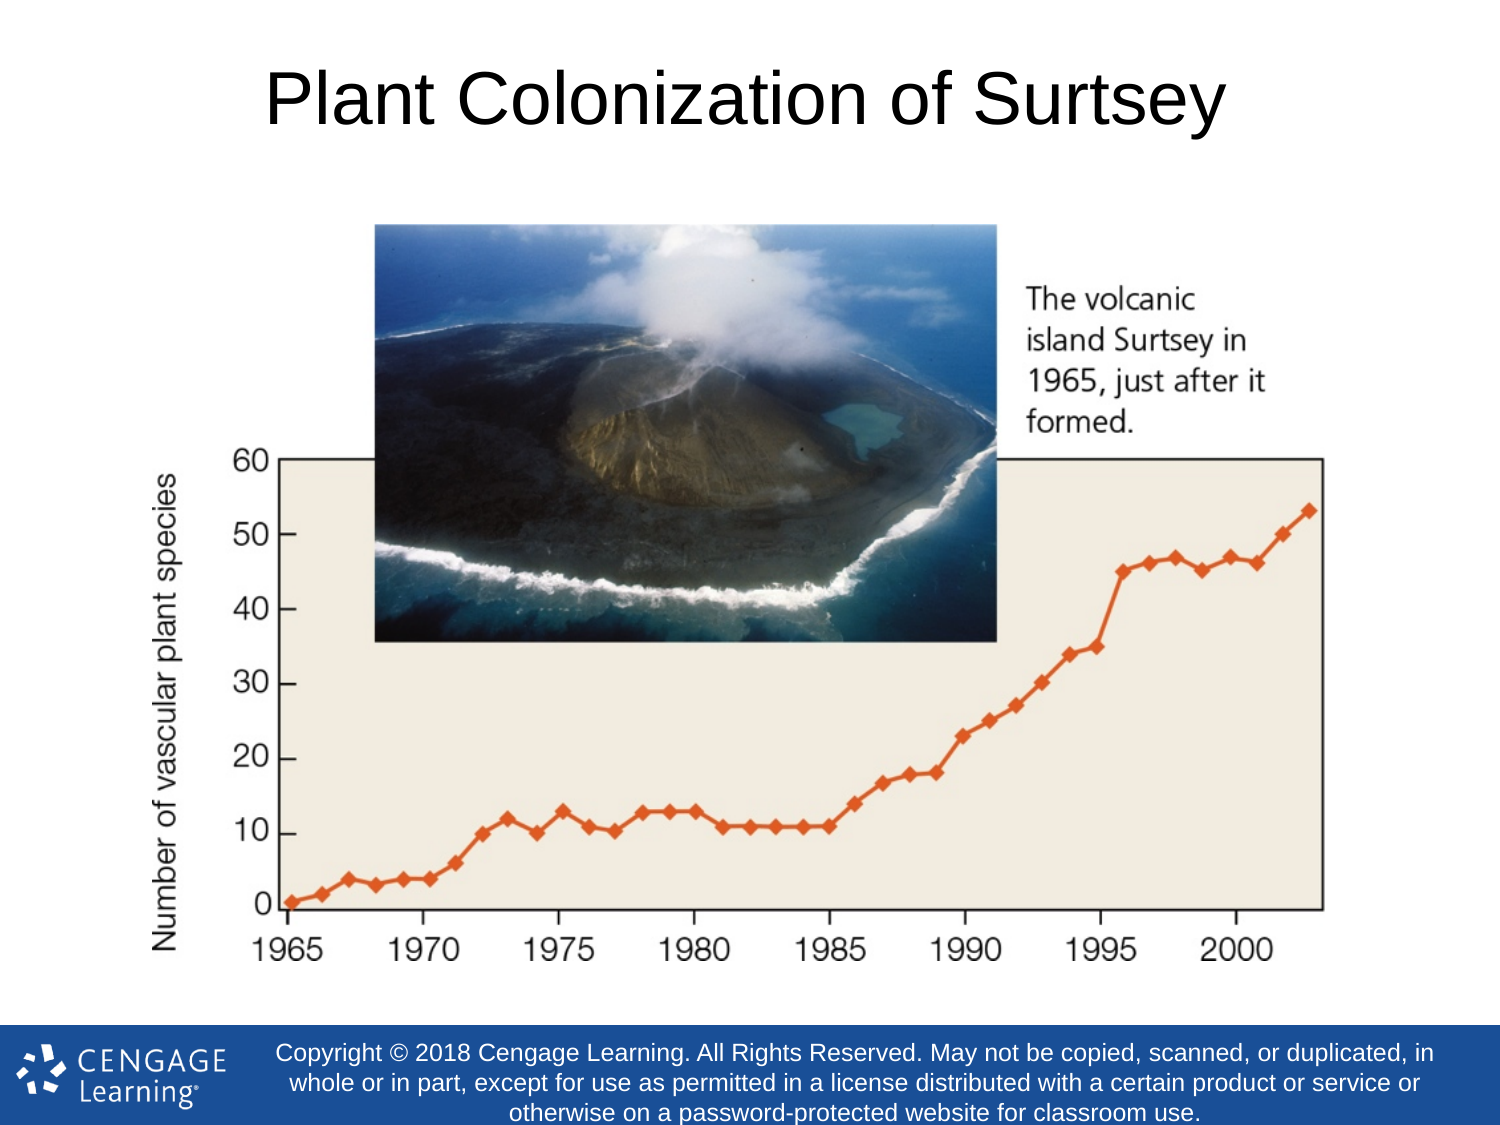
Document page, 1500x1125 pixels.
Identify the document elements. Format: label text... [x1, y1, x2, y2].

title Plant Colonization of Surtsey [87, 12, 1406, 178]
picture [12, 1040, 229, 1113]
picture [152, 224, 1326, 961]
